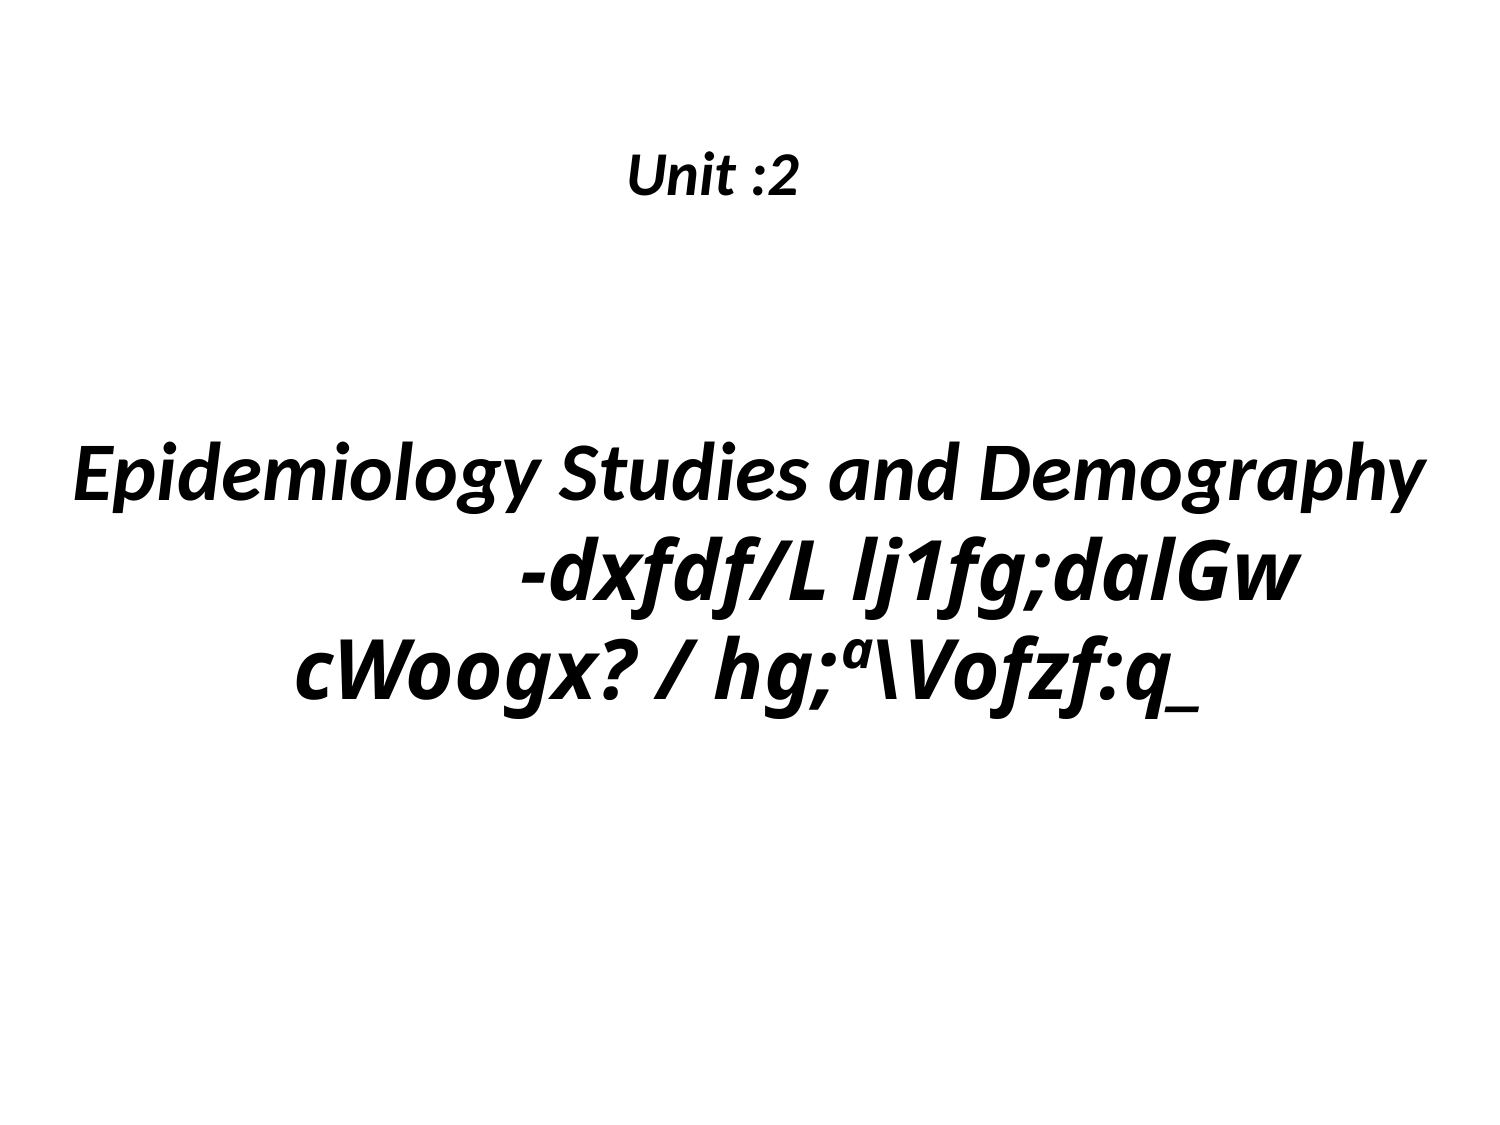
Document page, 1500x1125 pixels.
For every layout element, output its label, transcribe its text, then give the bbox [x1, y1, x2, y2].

title Unit :2 [75, 50, 1350, 292]
subtitle Epidemiology Studies and Demography -dxfdf/L lj1fg;dalGw cWoogx? / hg;ª\Vofzf:q_ [50, 312, 1450, 750]
